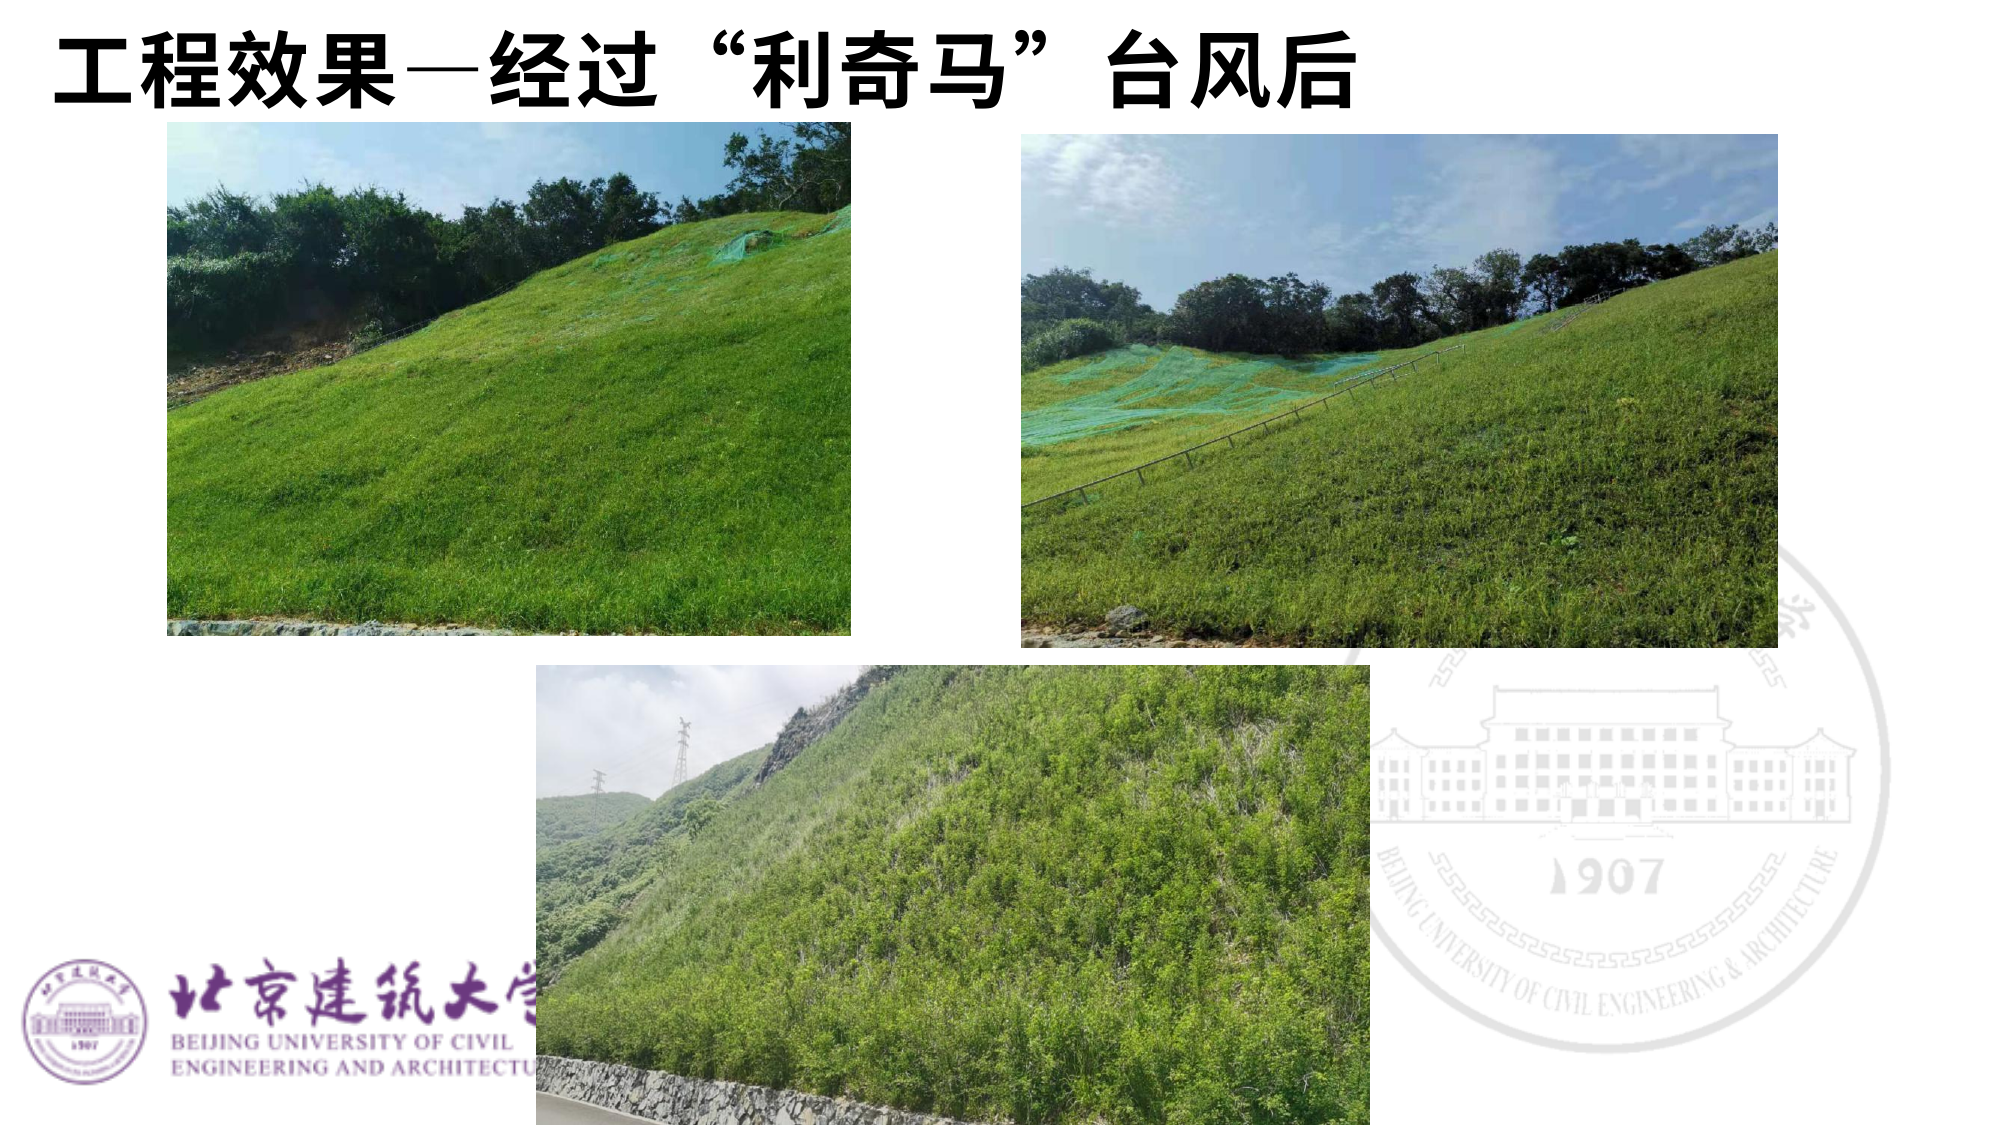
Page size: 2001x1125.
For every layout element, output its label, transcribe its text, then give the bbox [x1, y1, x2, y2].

picture [0, 0, 2001, 1125]
text_box 工程效果—经过“利奇马”台风后 [35, 15, 1563, 122]
